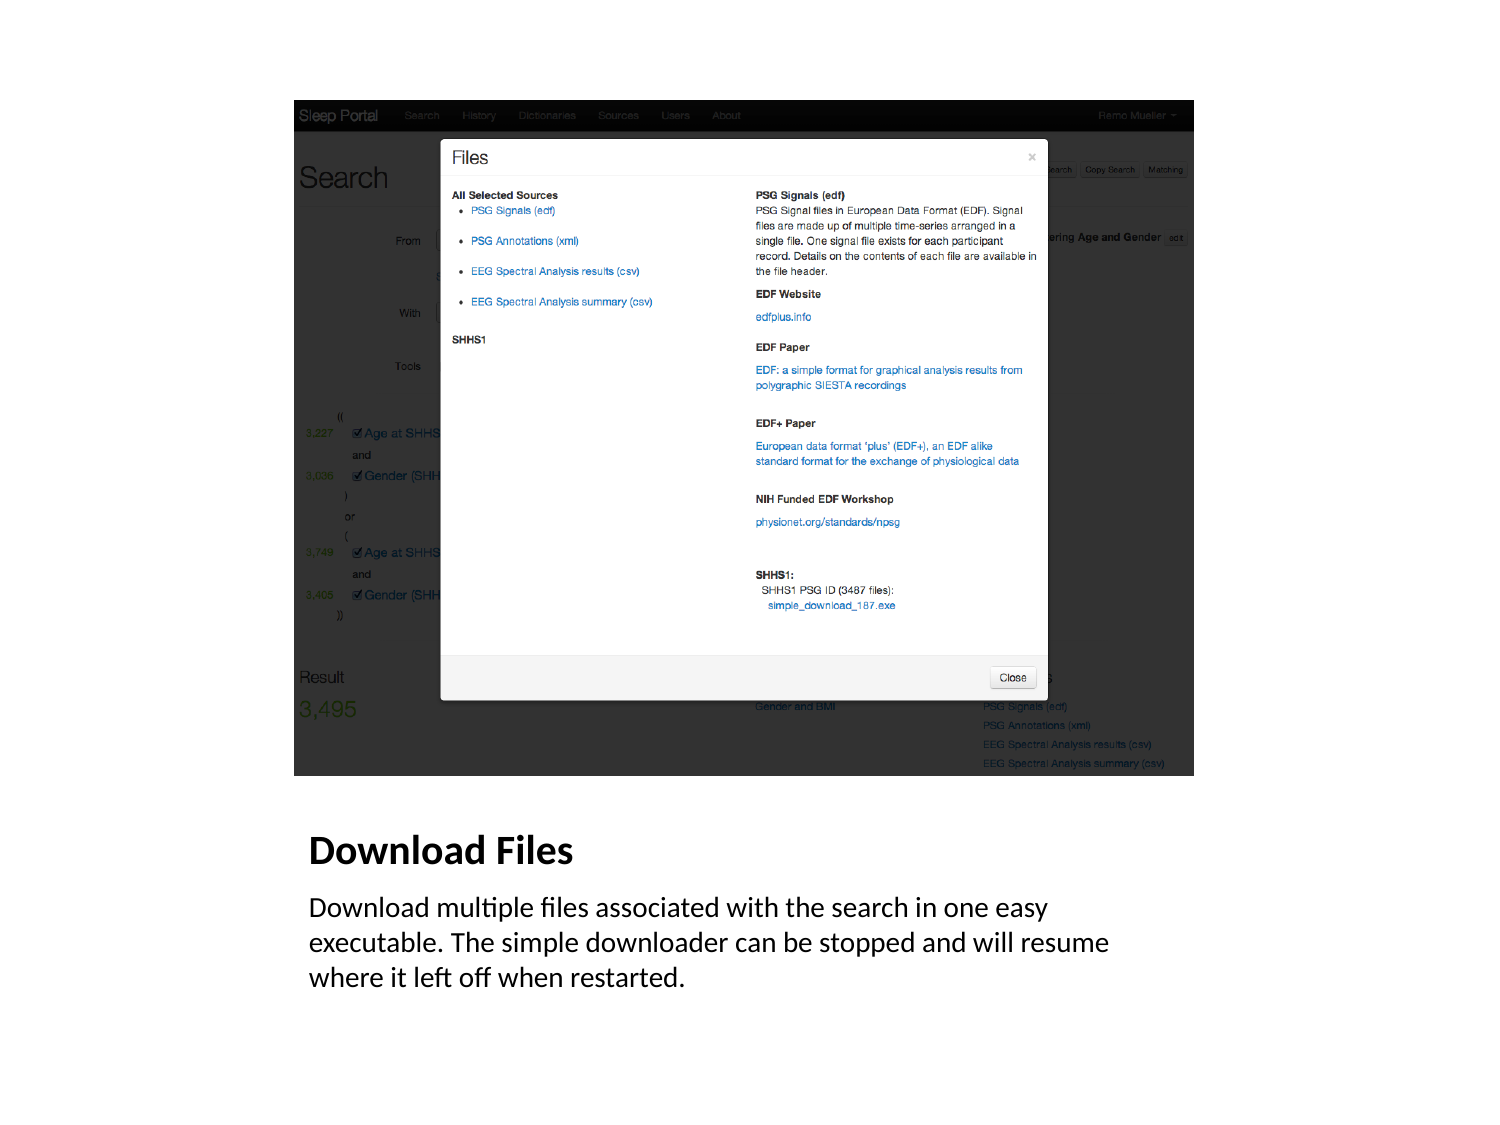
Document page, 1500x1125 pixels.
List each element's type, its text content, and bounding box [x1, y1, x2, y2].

list Download multiple files associated with the search in one easy executable. The simple downloader can be stopped and will resume where it left off when restarted. [294, 880, 1194, 1013]
title Download Files [294, 787, 1194, 880]
picture [293, 100, 1195, 776]
